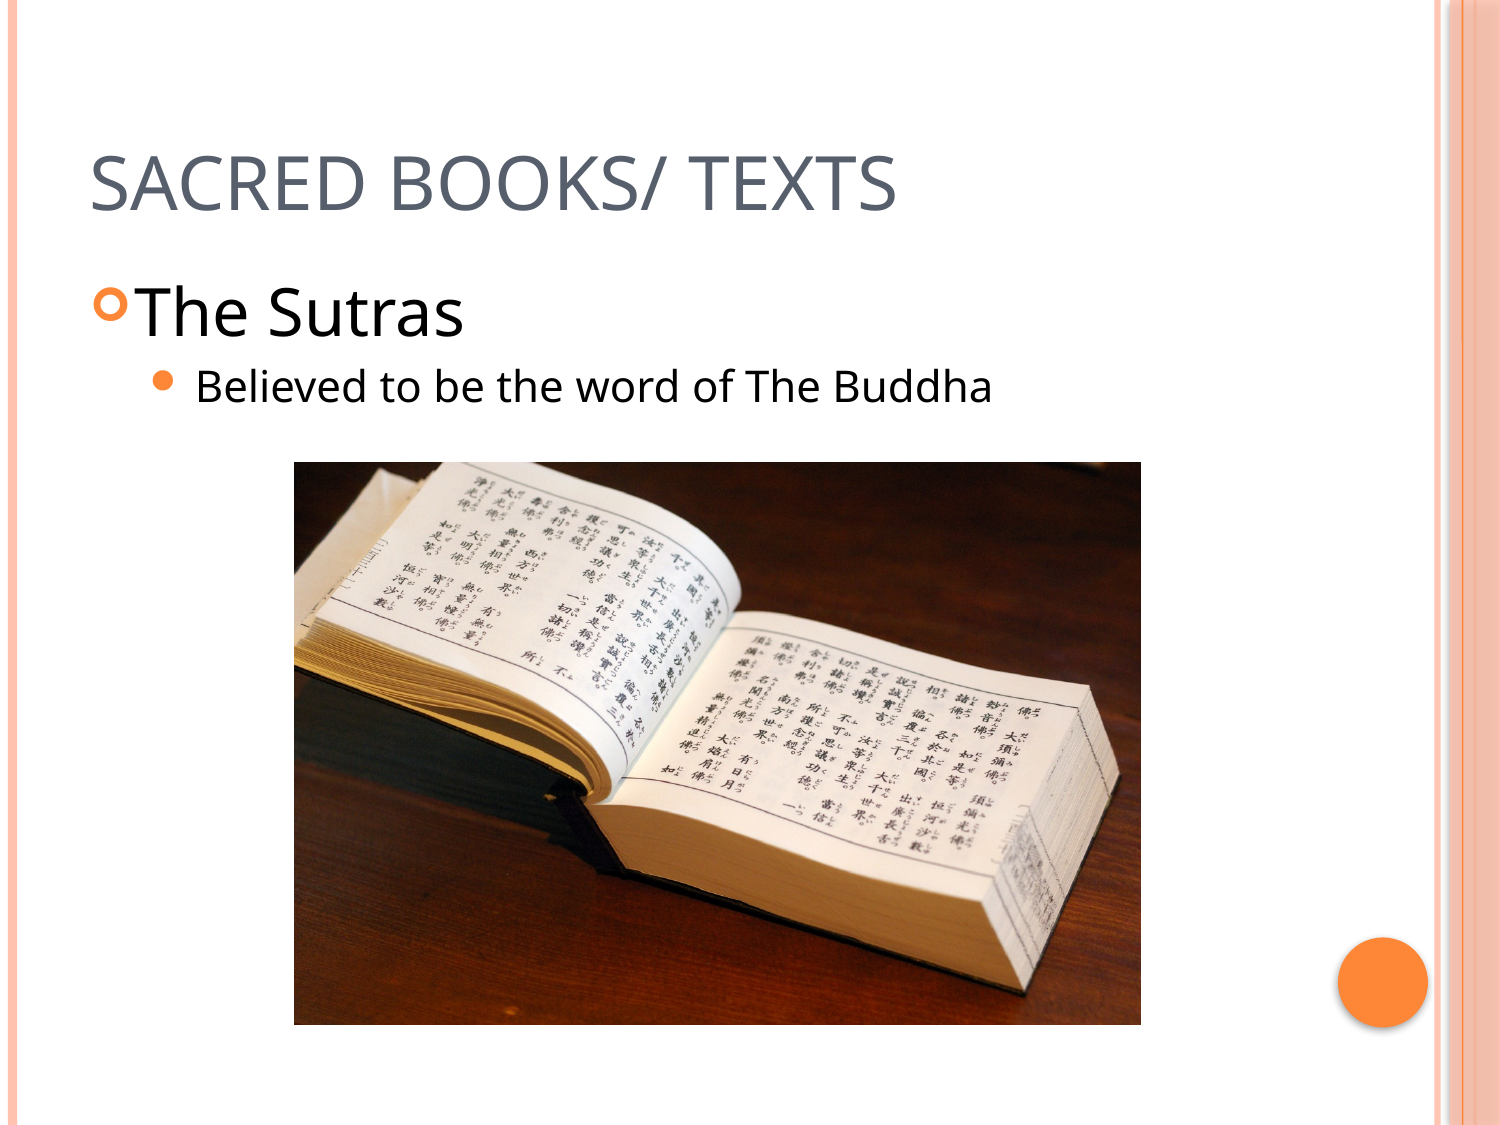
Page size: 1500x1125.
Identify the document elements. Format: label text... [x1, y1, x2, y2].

picture [293, 461, 1141, 1026]
title Sacred Books/ Texts [75, 45, 1300, 233]
list The Sutras Believed to be the word of The Buddha [75, 262, 1300, 1062]
